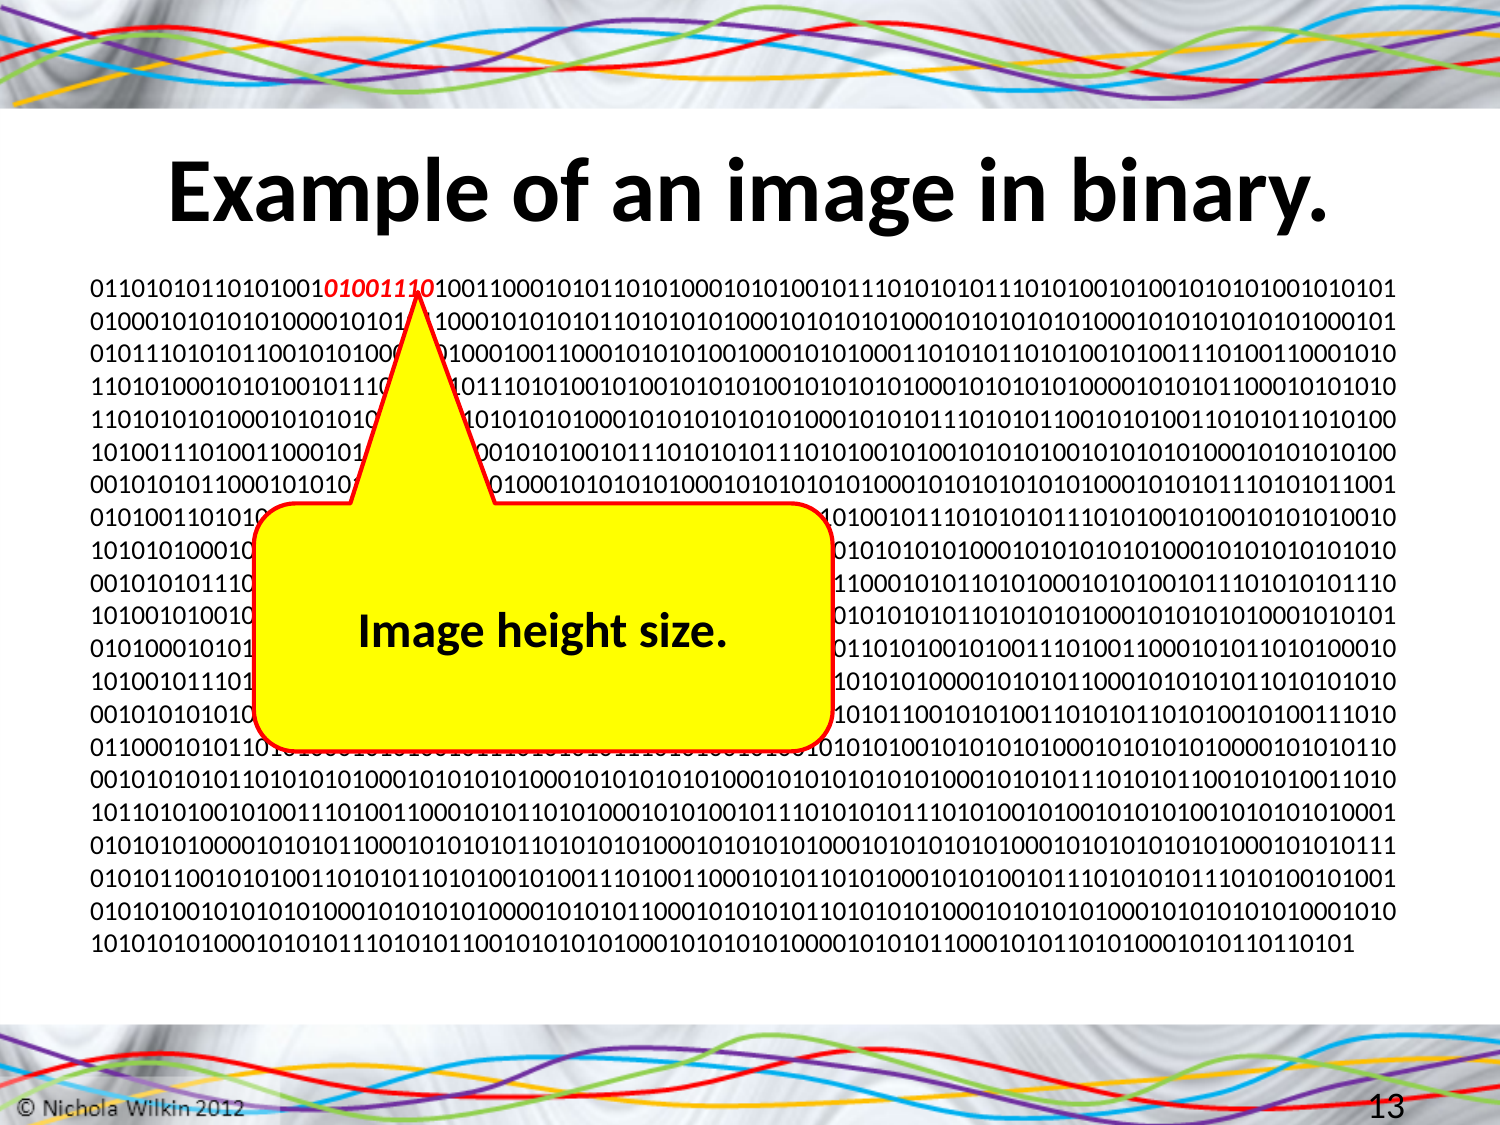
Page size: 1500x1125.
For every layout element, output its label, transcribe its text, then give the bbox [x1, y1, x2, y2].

text_box Image height size. [251, 289, 835, 754]
title Example of an image in binary. [75, 113, 1425, 256]
slide_number 13 [1352, 1074, 1465, 1125]
list 011010101101010010100111010011000101011010100010101001011101010101110101001010010101010010101010100010101010100001010101100010101010110101010100010101010100010101010101000101010101010100010101011101010110010101000010100010011000101010100100010101000110101011010100101001110100110001010110101000101010010111010101011101010010100101010100101010101000101010101000010101011000101010101101010101000101010101000101010101010001010101010101000101010111010101100101010011010101101010010100111010011000101011010100010101001011101010101110101001010010101010010101010100010101010100001010101100010101010110101010100010101010100010101010101000101010101010100010101011101010110010101001101010110101001010011101001100010101101010001010100101110101010111010100101001010101001010101010001010101010000101010110001010101011010101010001010101010001010101010100010101010101010001010101110101011001010100110101011010100101001110100110001010110101000101010010111010101011101010010100101010100101010101000101010101000010101011000101010101101010101000101010101000101010101010001010101010101000101010111010101100101010011010101101010010100111010011000101011010100010101001011101010101110101001010010101010010101010100010101010100001010101100010101010110101010100010101010100010101010101000101010101010100010101011101010110010101001101010110101001010011101001100010101101010001010100101110101010111010100101001010101001010101010001010101010000101010110001010101011010101010001010101010001010101010100010101010101010001010101110101011001010100110101011010100101001110100110001010110101000101010010111010101011101010010100101010100101010101000101010101000010101011000101010101101010101000101010101000101010101010001010101010101000101010111010101100101010011010101101010010100111010011000101011010100010101001011101010101110101001010010101010010101010100010101010100001010101100010101010110101010100010101010100010101010101000101010101010100010101011101010110010101010100010101010100001010101100010101101010001010110110101 [75, 262, 1425, 1005]
picture [0, 0, 1500, 1125]
